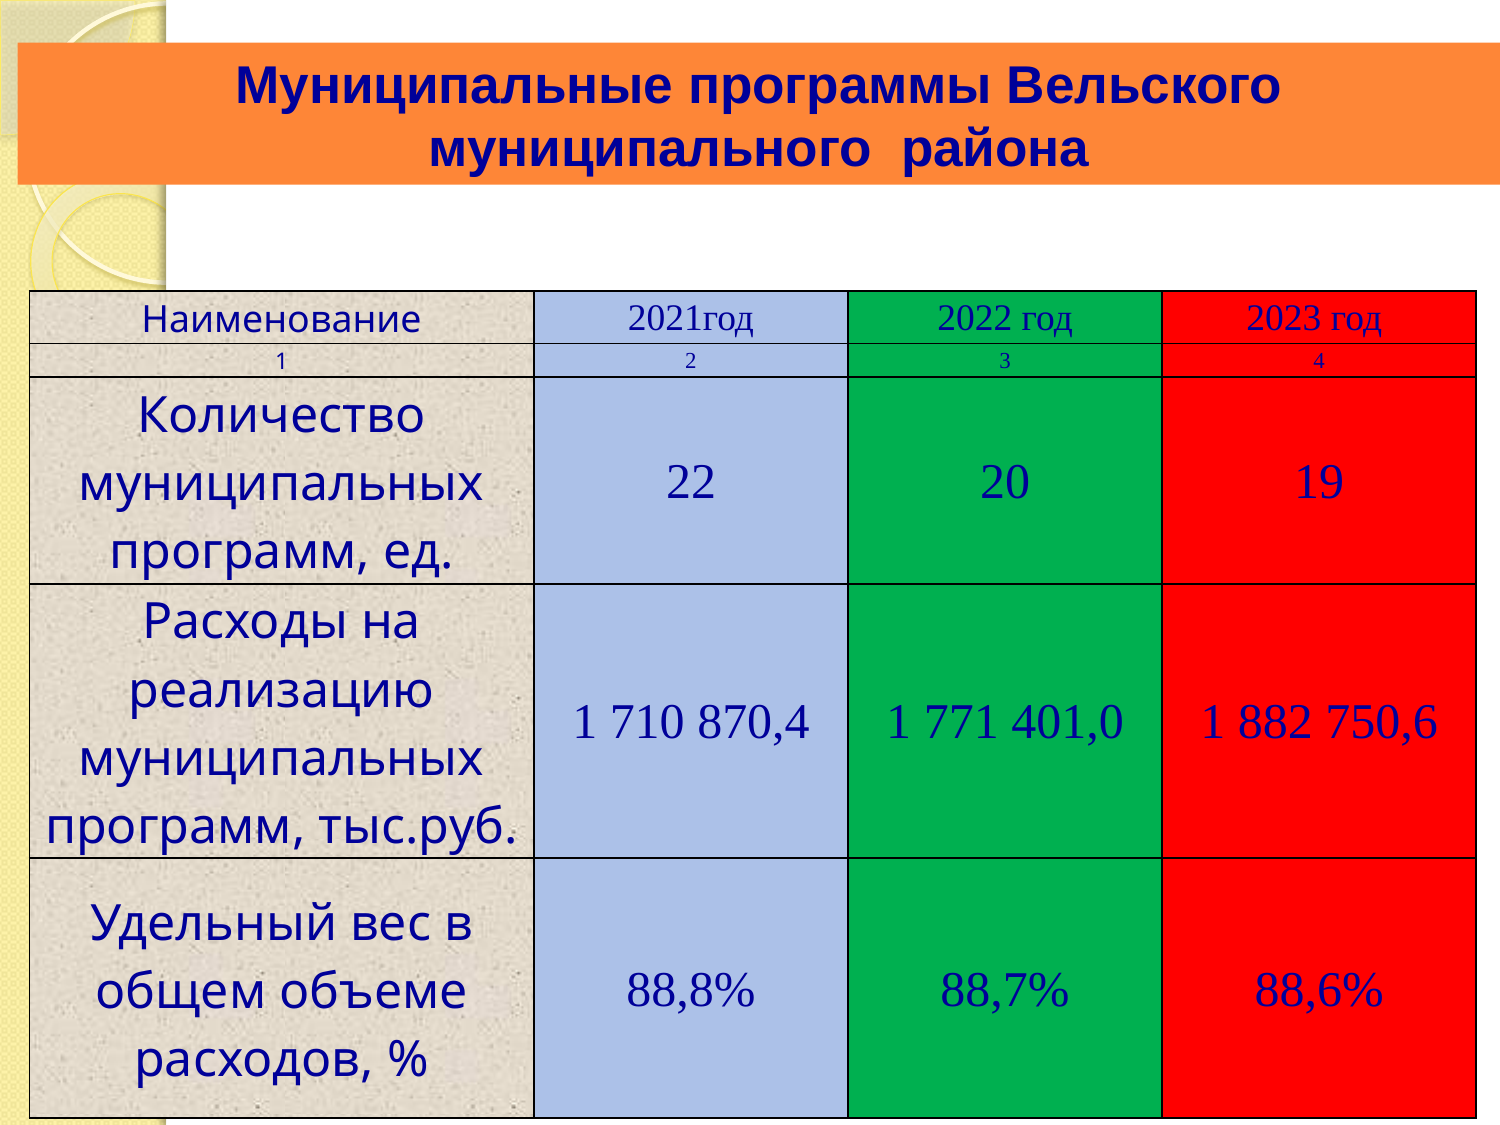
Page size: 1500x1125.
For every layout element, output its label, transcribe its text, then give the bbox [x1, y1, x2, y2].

table_header 2023 год [1163, 292, 1475, 343]
table_cell 1 882 750,6 [1163, 585, 1475, 857]
table_cell 88,7% [849, 859, 1161, 1117]
title Муниципальные программы Вельского муниципального района [17, 42, 1500, 185]
table_header 2022 год [849, 292, 1161, 343]
table_cell Расходы на реализацию муниципальных программ, тыс.руб. [30, 585, 533, 857]
table_cell 4 [1163, 344, 1475, 376]
table_cell 20 [849, 378, 1161, 583]
table_cell 88,6% [1163, 859, 1475, 1117]
table_cell 3 [849, 344, 1161, 376]
table_cell Количество муниципальных программ, ед. [30, 378, 533, 583]
table_cell 1 771 401,0 [849, 585, 1161, 857]
table_cell Удельный вес в общем объеме расходов, % [30, 859, 533, 1117]
table_header 2021год [535, 292, 847, 343]
table_cell 88,8% [535, 859, 847, 1117]
table_cell 2 [535, 344, 847, 376]
table_header Наименование [30, 292, 533, 343]
table_cell 1 710 870,4 [535, 585, 847, 857]
table_cell 1 [30, 344, 533, 376]
table_cell 19 [1163, 378, 1475, 583]
table_cell 22 [535, 378, 847, 583]
